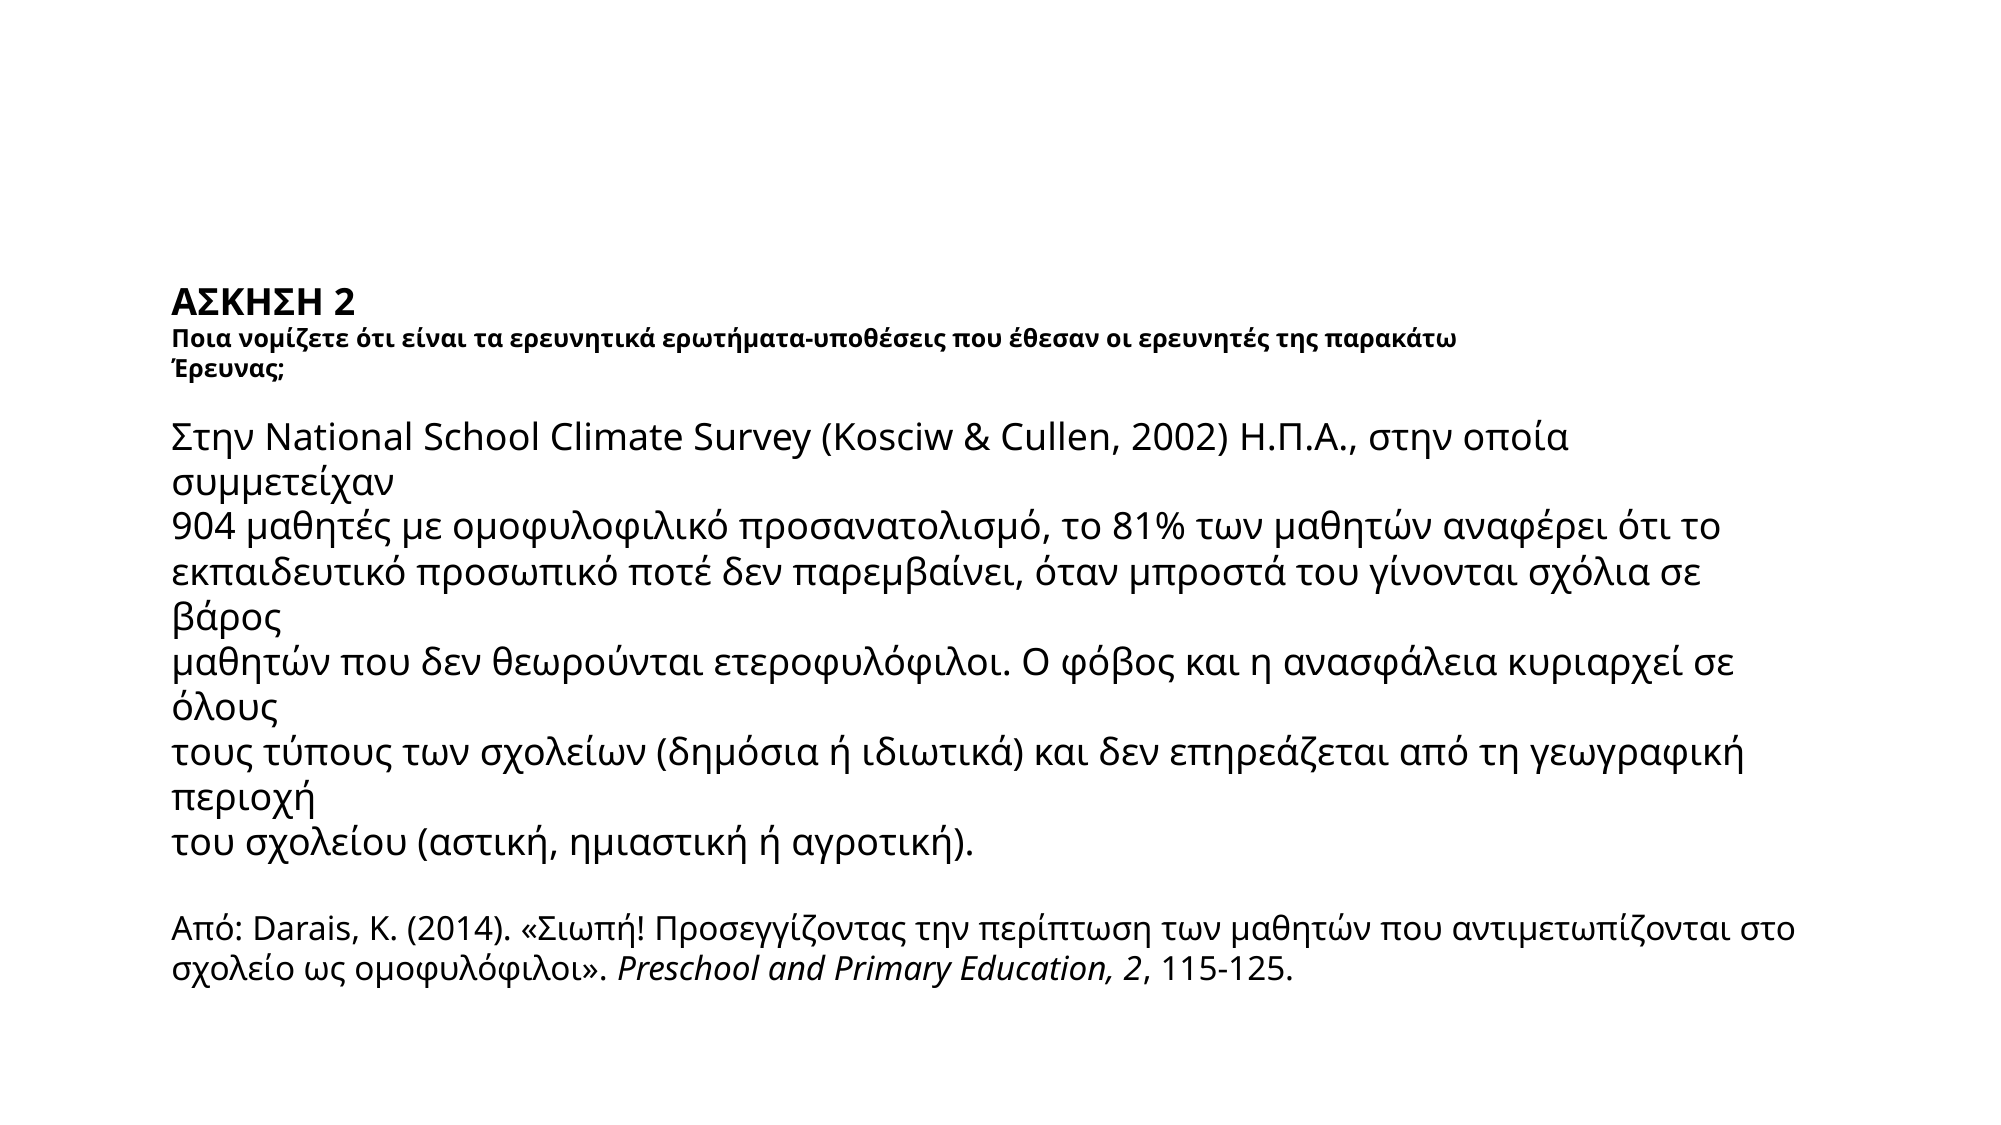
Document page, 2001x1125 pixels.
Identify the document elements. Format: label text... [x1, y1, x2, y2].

text_box ΑΣΚΗΣΗ 2 Ποια νομίζετε ότι είναι τα ερευνητικά ερωτήματα-υποθέσεις που έθεσαν οι ερευνητές της παρακάτω Έρευνας; Στην National School Climate Survey (Kosciw & Cullen, 2002) Η.Π.Α., στην οποία συμμετείχαν 904 μαθητές με ομοφυλοφιλικό προσανατολισμό, το 81% των μαθητών αναφέρει ότι το εκπαιδευτικό προσωπικό ποτέ δεν παρεμβαίνει, όταν μπροστά του γίνονται σχόλια σε βάρος μαθητών που δεν θεωρούνται ετεροφυλόφιλοι. Ο φόβος και η ανασφάλεια κυριαρχεί σε όλους τους τύπους των σχολείων (δημόσια ή ιδιωτικά) και δεν επηρεάζεται από τη γεωγραφική περιοχή του σχολείου (αστική, ημιαστική ή αγροτική). Από: Darais, K. (2014). «Σιωπή! Προσεγγίζοντας την περίπτωση των μαθητών που αντιμετωπίζονται στο σχολείο ως ομοφυλόφιλοι». Preschool and Primary Education, 2, 115-125. [156, 270, 1816, 995]
